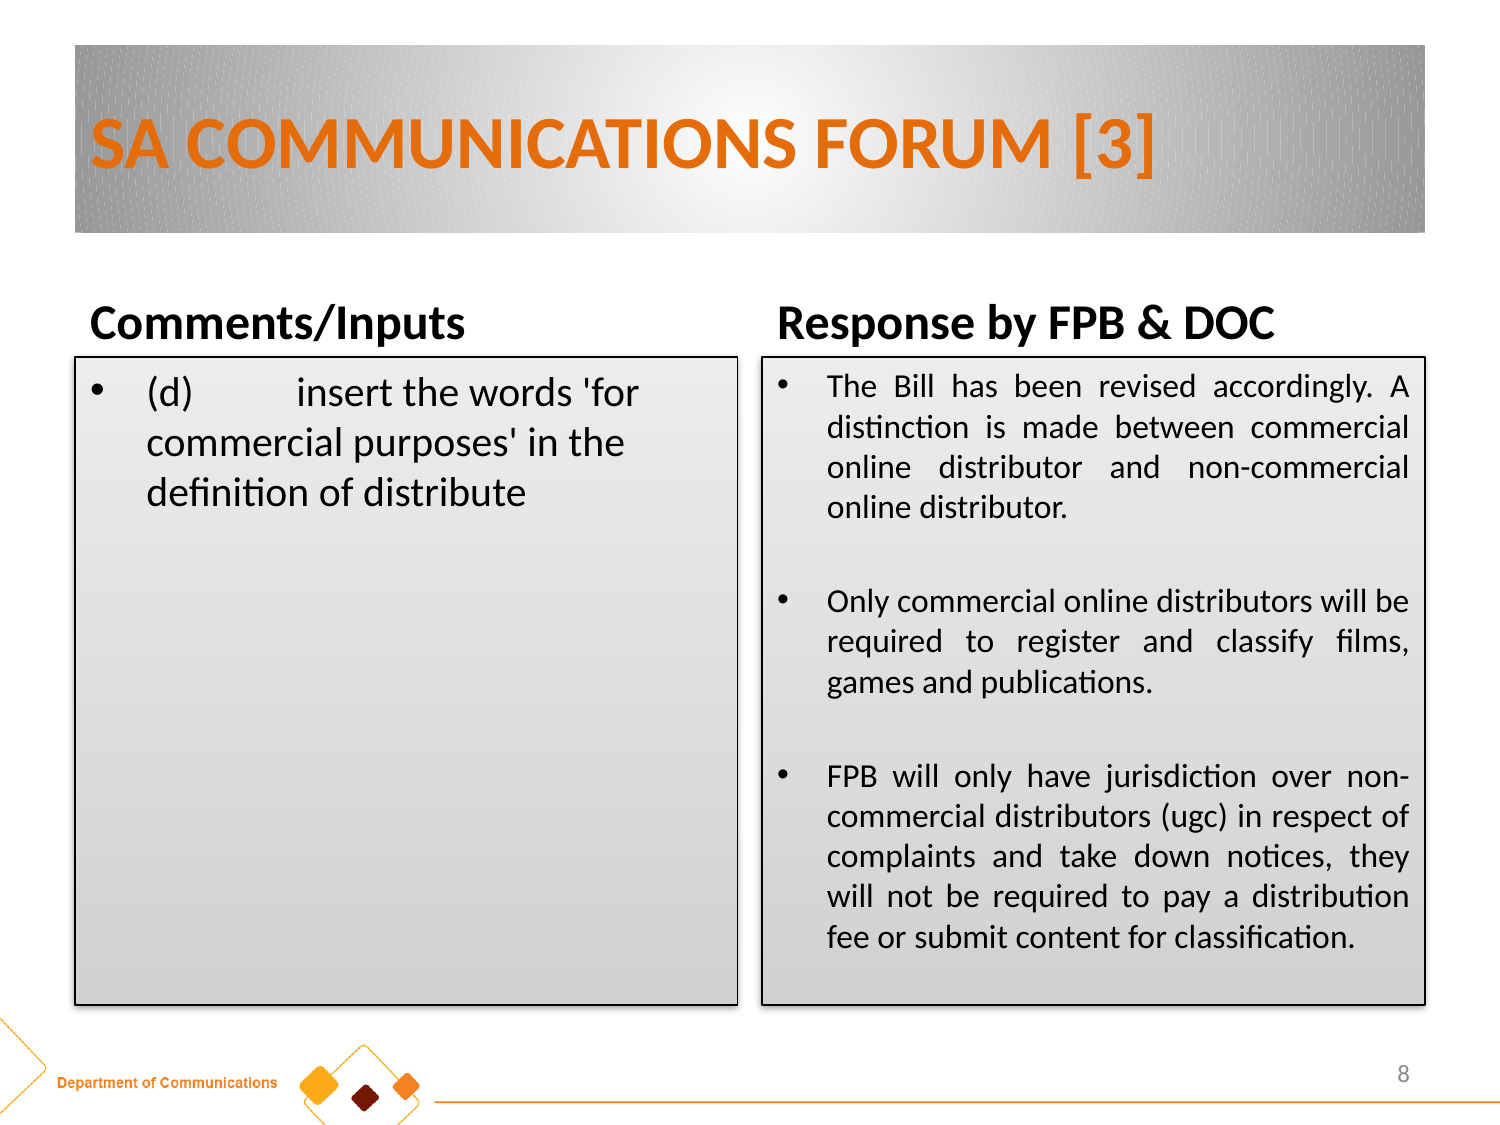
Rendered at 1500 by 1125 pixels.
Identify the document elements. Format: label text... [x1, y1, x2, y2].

list Comments/Inputs [75, 251, 738, 355]
slide_number 8 [1074, 1042, 1425, 1103]
list The Bill has been revised accordingly. A distinction is made between commercial online distributor and non-commercial online distributor. Only commercial online distributors will be required to register and classify films, games and publications. FPB will only have jurisdiction over non-commercial distributors (ugc) in respect of complaints and take down notices, they will not be required to pay a distribution fee or submit content for classification. [761, 356, 1426, 1006]
title SA COMMUNICATIONS FORUM [3] [75, 45, 1425, 233]
list (d) insert the words 'for commercial purposes' in the definition of distribute [74, 356, 738, 1006]
picture [0, 0, 1500, 1125]
list Response by FPB & DOC [761, 251, 1425, 355]
